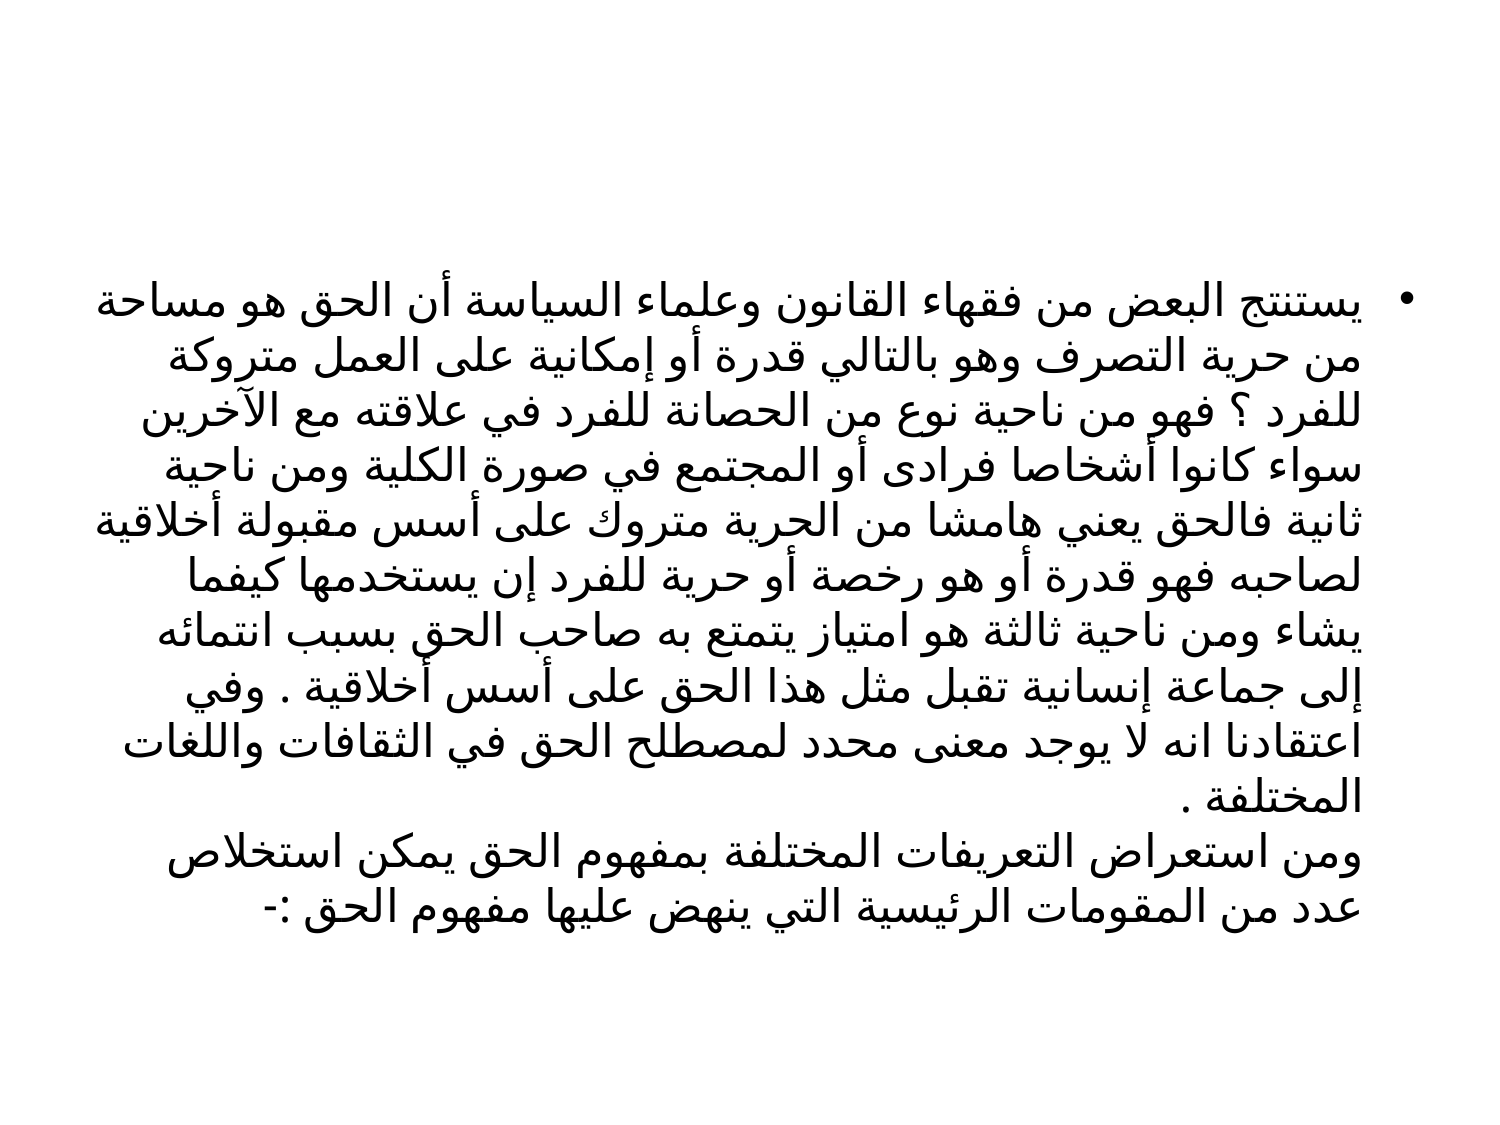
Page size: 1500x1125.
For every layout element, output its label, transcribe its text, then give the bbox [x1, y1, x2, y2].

list يستنتج البعض من فقهاء القانون وعلماء السياسة أن الحق هو مساحة من حرية التصرف وهو بالتالي قدرة أو إمكانية على العمل متروكة للفرد ؟ فهو من ناحية نوع من الحصانة للفرد في علاقته مع الآخرين سواء كانوا أشخاصا فرادى أو المجتمع في صورة الكلية ومن ناحية ثانية فالحق يعني هامشا من الحرية متروك على أسس مقبولة أخلاقية لصاحبه فهو قدرة أو هو رخصة أو حرية للفرد إن يستخدمها كيفما يشاء ومن ناحية ثالثة هو امتياز يتمتع به صاحب الحق بسبب انتمائه إلى جماعة إنسانية تقبل مثل هذا الحق على أسس أخلاقية . وفي اعتقادنا انه لا يوجد معنى محدد لمصطلح الحق في الثقافات واللغات المختلفة . ومن استعراض التعريفات المختلفة بمفهوم الحق يمكن استخلاص عدد من المقومات الرئيسية التي ينهض عليها مفهوم الحق :- [75, 262, 1425, 1005]
